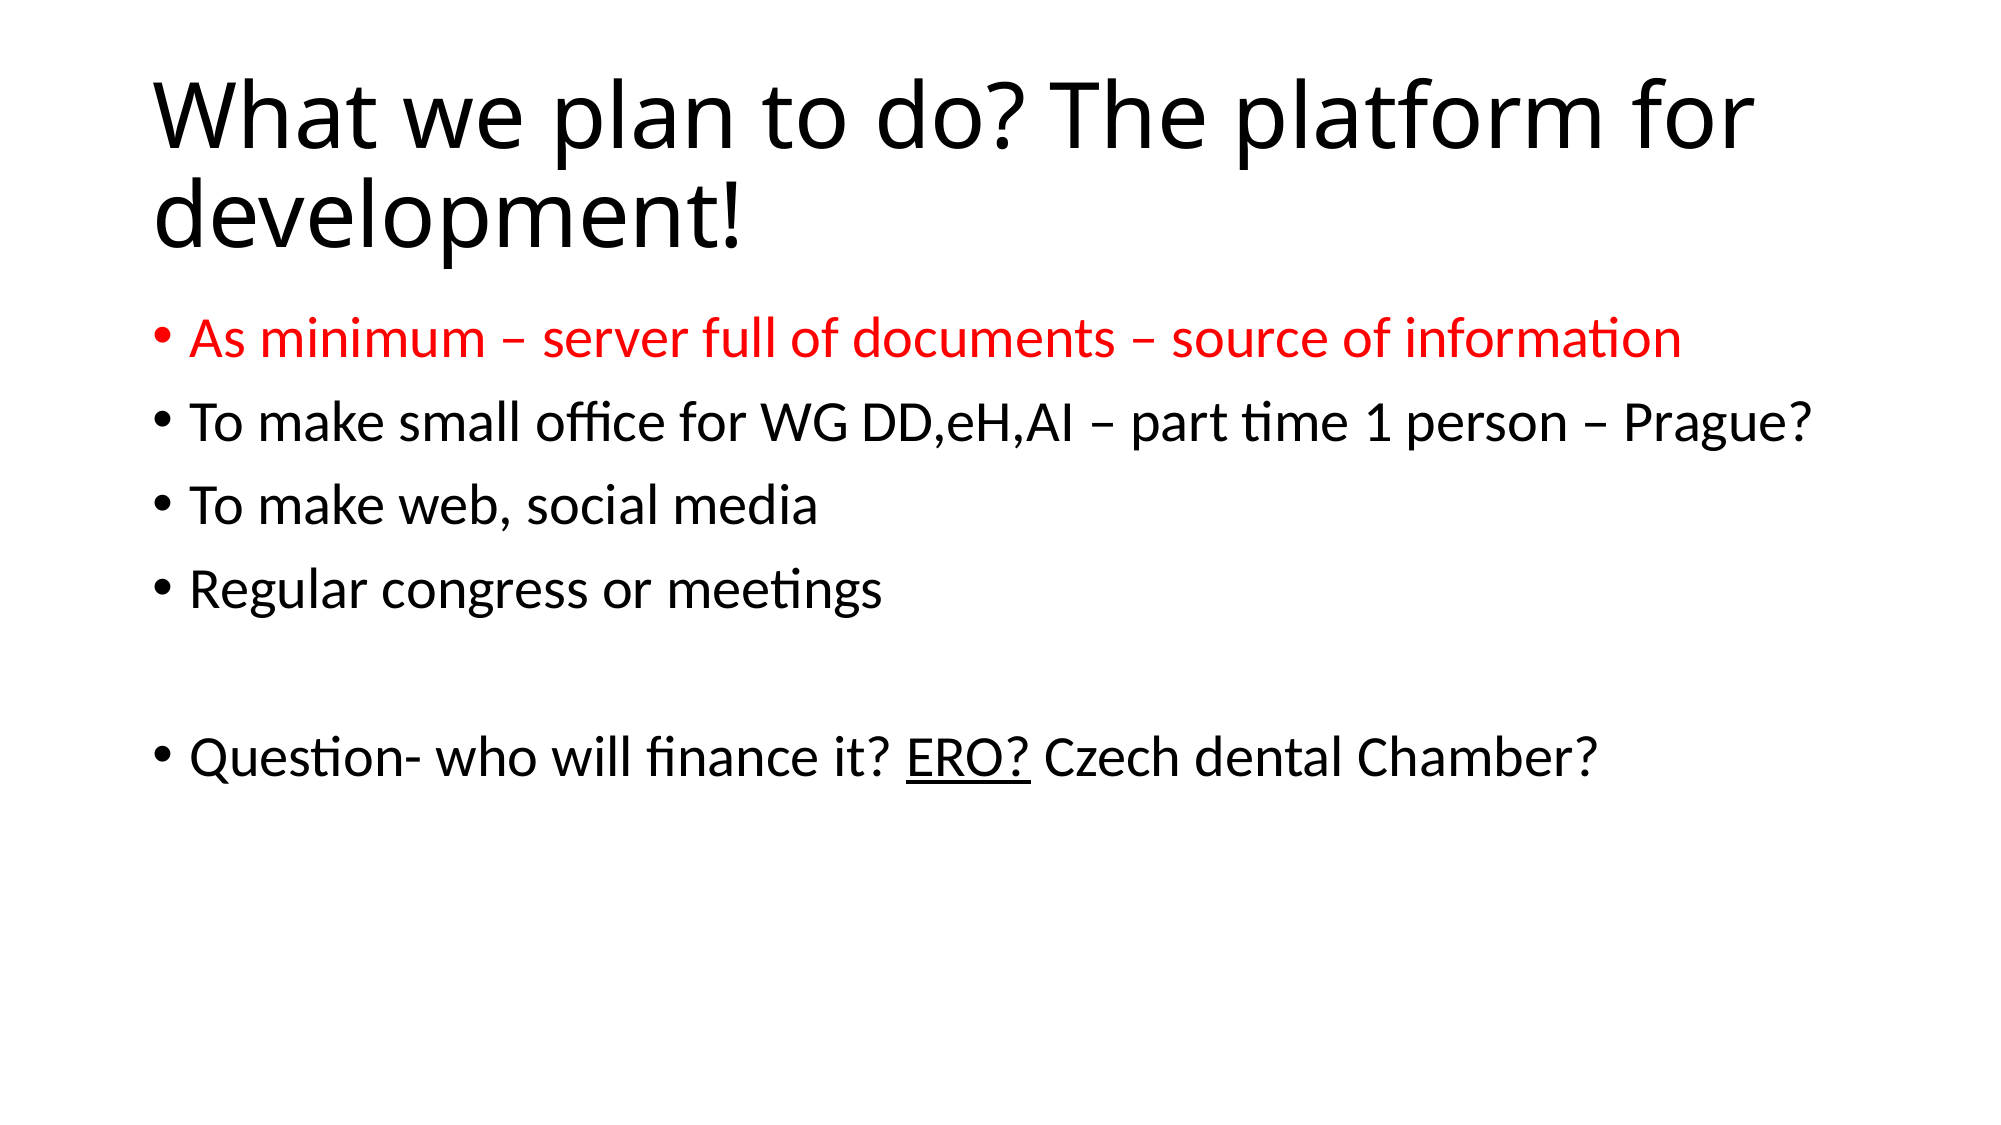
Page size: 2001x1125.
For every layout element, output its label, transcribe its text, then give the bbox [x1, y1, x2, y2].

list As minimum – server full of documents – source of information To make small office for WG DD,eH,AI – part time 1 person – Prague? To make web, social media Regular congress or meetings Question- who will finance it? ERO? Czech dental Chamber? [137, 299, 1863, 1014]
title What we plan to do? The platform for development! [137, 59, 1863, 278]
